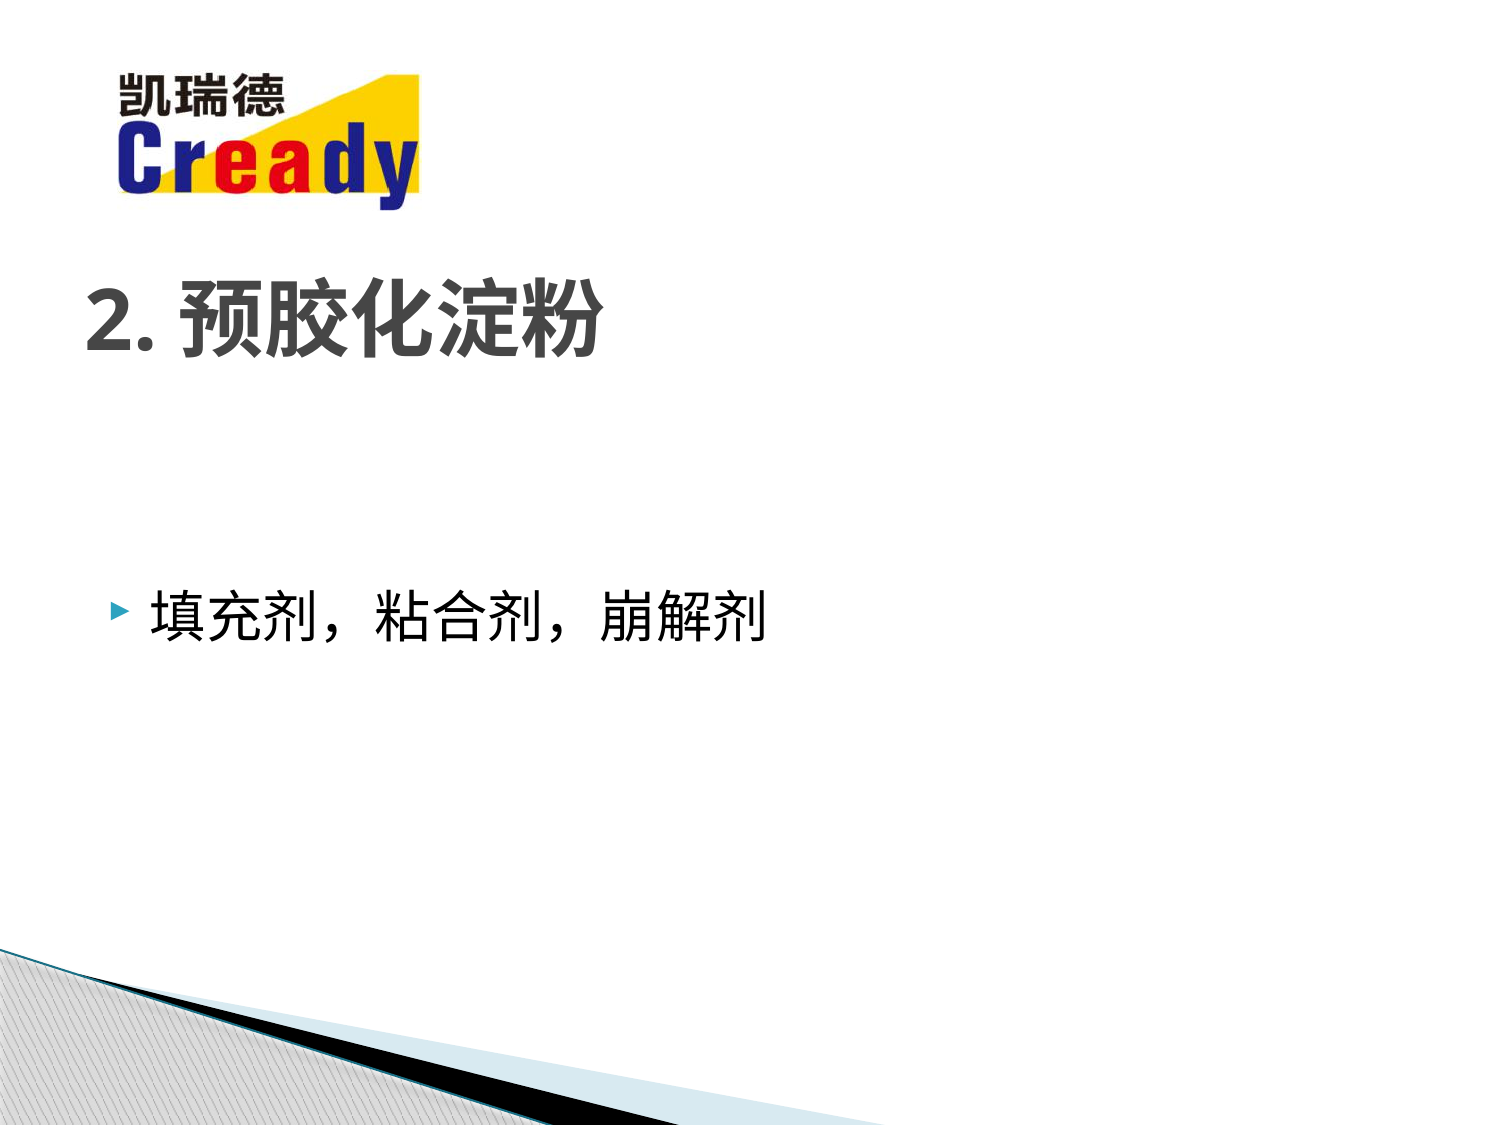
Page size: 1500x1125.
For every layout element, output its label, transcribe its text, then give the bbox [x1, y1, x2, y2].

list 填充剂，粘合剂，崩解剂 [75, 574, 1425, 986]
picture [117, 70, 422, 211]
title 2.预胶化淀粉 [70, 222, 1421, 411]
